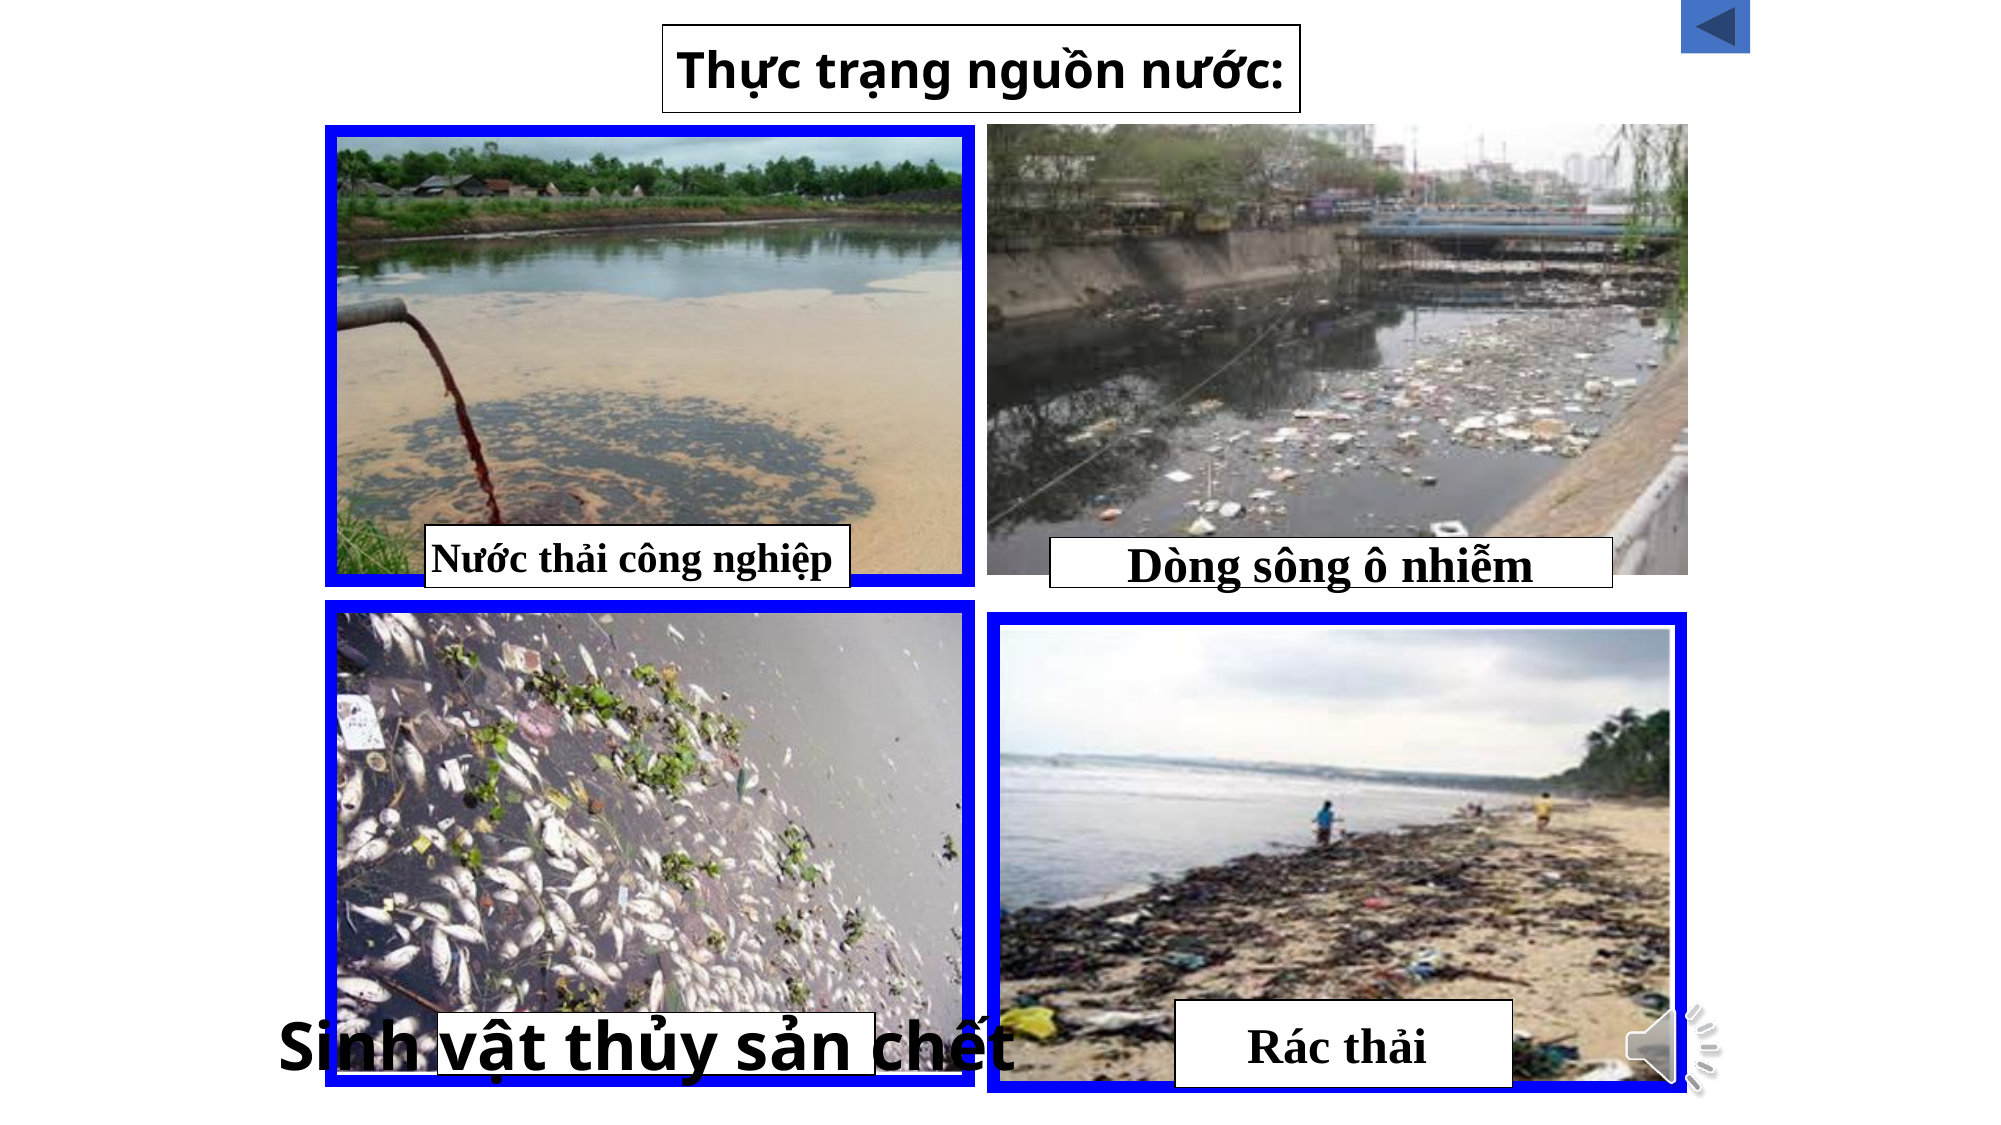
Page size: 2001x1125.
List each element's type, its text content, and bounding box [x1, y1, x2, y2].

text_box Nước thải công nghiệp [425, 575, 850, 588]
text_box Rác thải [1175, 1081, 1513, 1088]
picture [337, 612, 963, 1075]
picture [337, 137, 963, 575]
text_box Dòng sông ô nhiễm [1050, 575, 1613, 588]
text_box Thực trạng nguồn nước: [662, 24, 1300, 113]
picture [987, 124, 1688, 575]
text_box [1681, 0, 1751, 54]
picture [999, 624, 1725, 1100]
